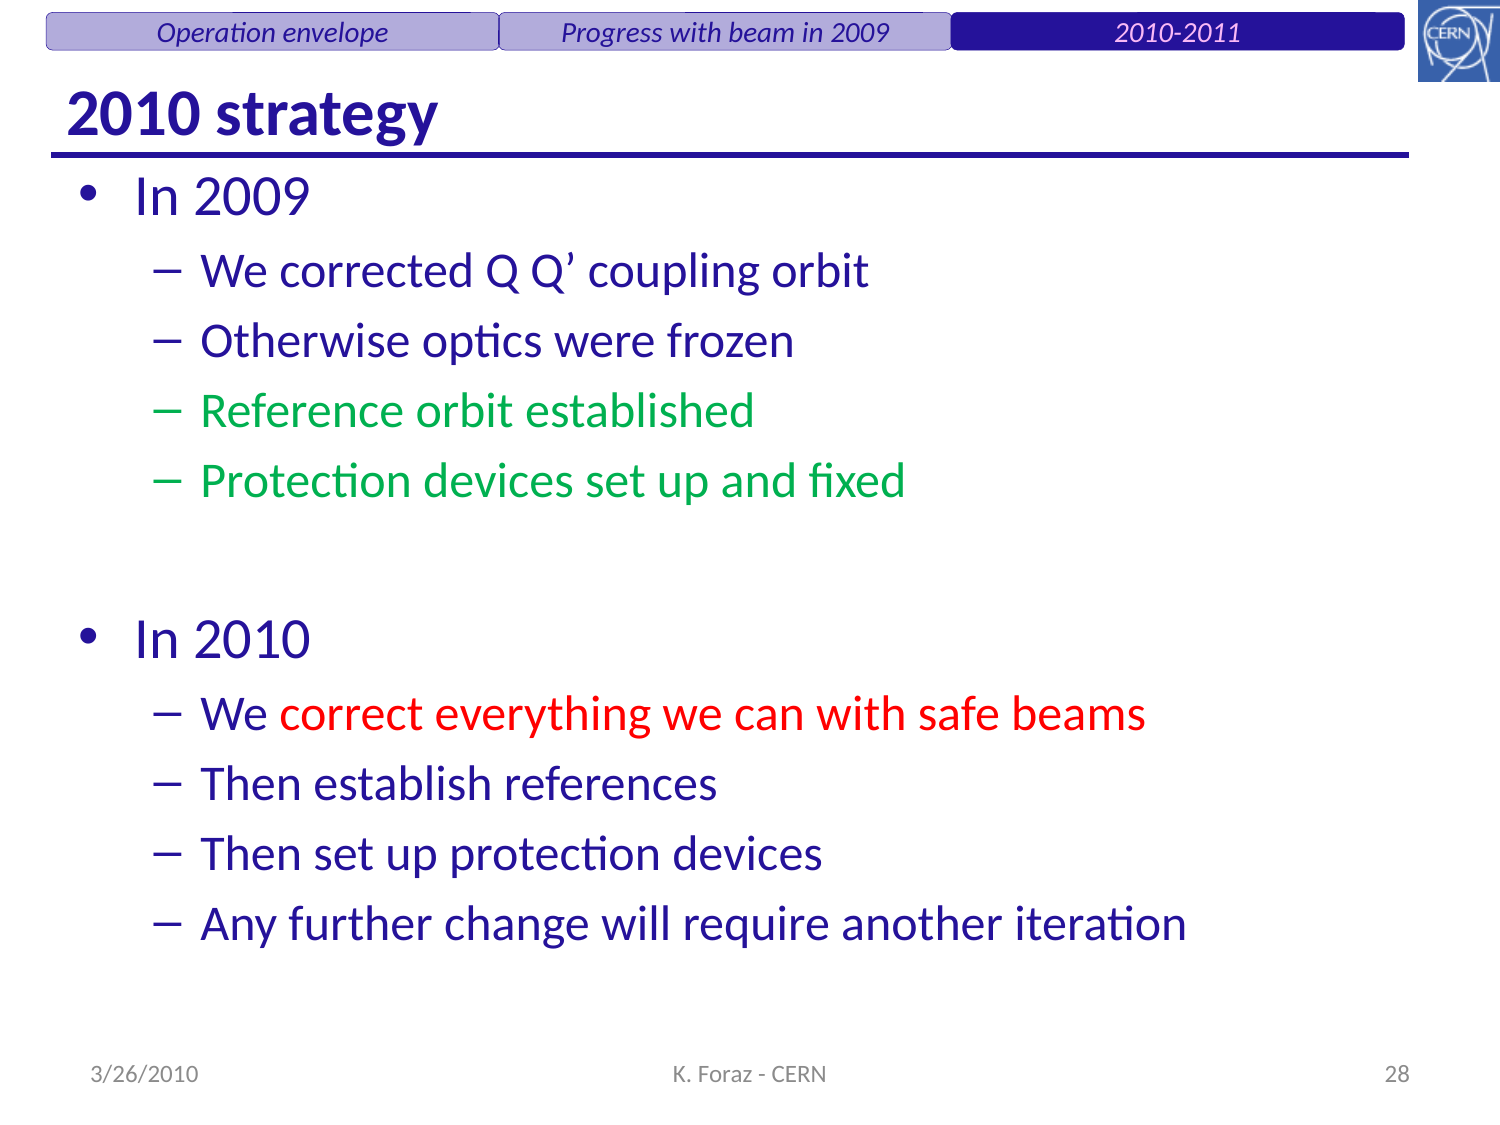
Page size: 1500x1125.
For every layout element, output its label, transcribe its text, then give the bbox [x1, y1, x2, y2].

title 2010 strategy [51, 62, 1410, 155]
slide_number 28 [1074, 1042, 1425, 1103]
list In 2009 We corrected Q Q’ coupling orbit Otherwise optics were frozen Reference orbit established Protection devices set up and fixed In 2010 We correct everything we can with safe beams Then establish references Then set up protection devices Any further change will require another iteration [63, 149, 1350, 1013]
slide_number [75, 1042, 425, 1103]
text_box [45, 12, 1405, 51]
picture [1418, 0, 1500, 82]
footer K. Foraz - CERN [512, 1042, 988, 1103]
